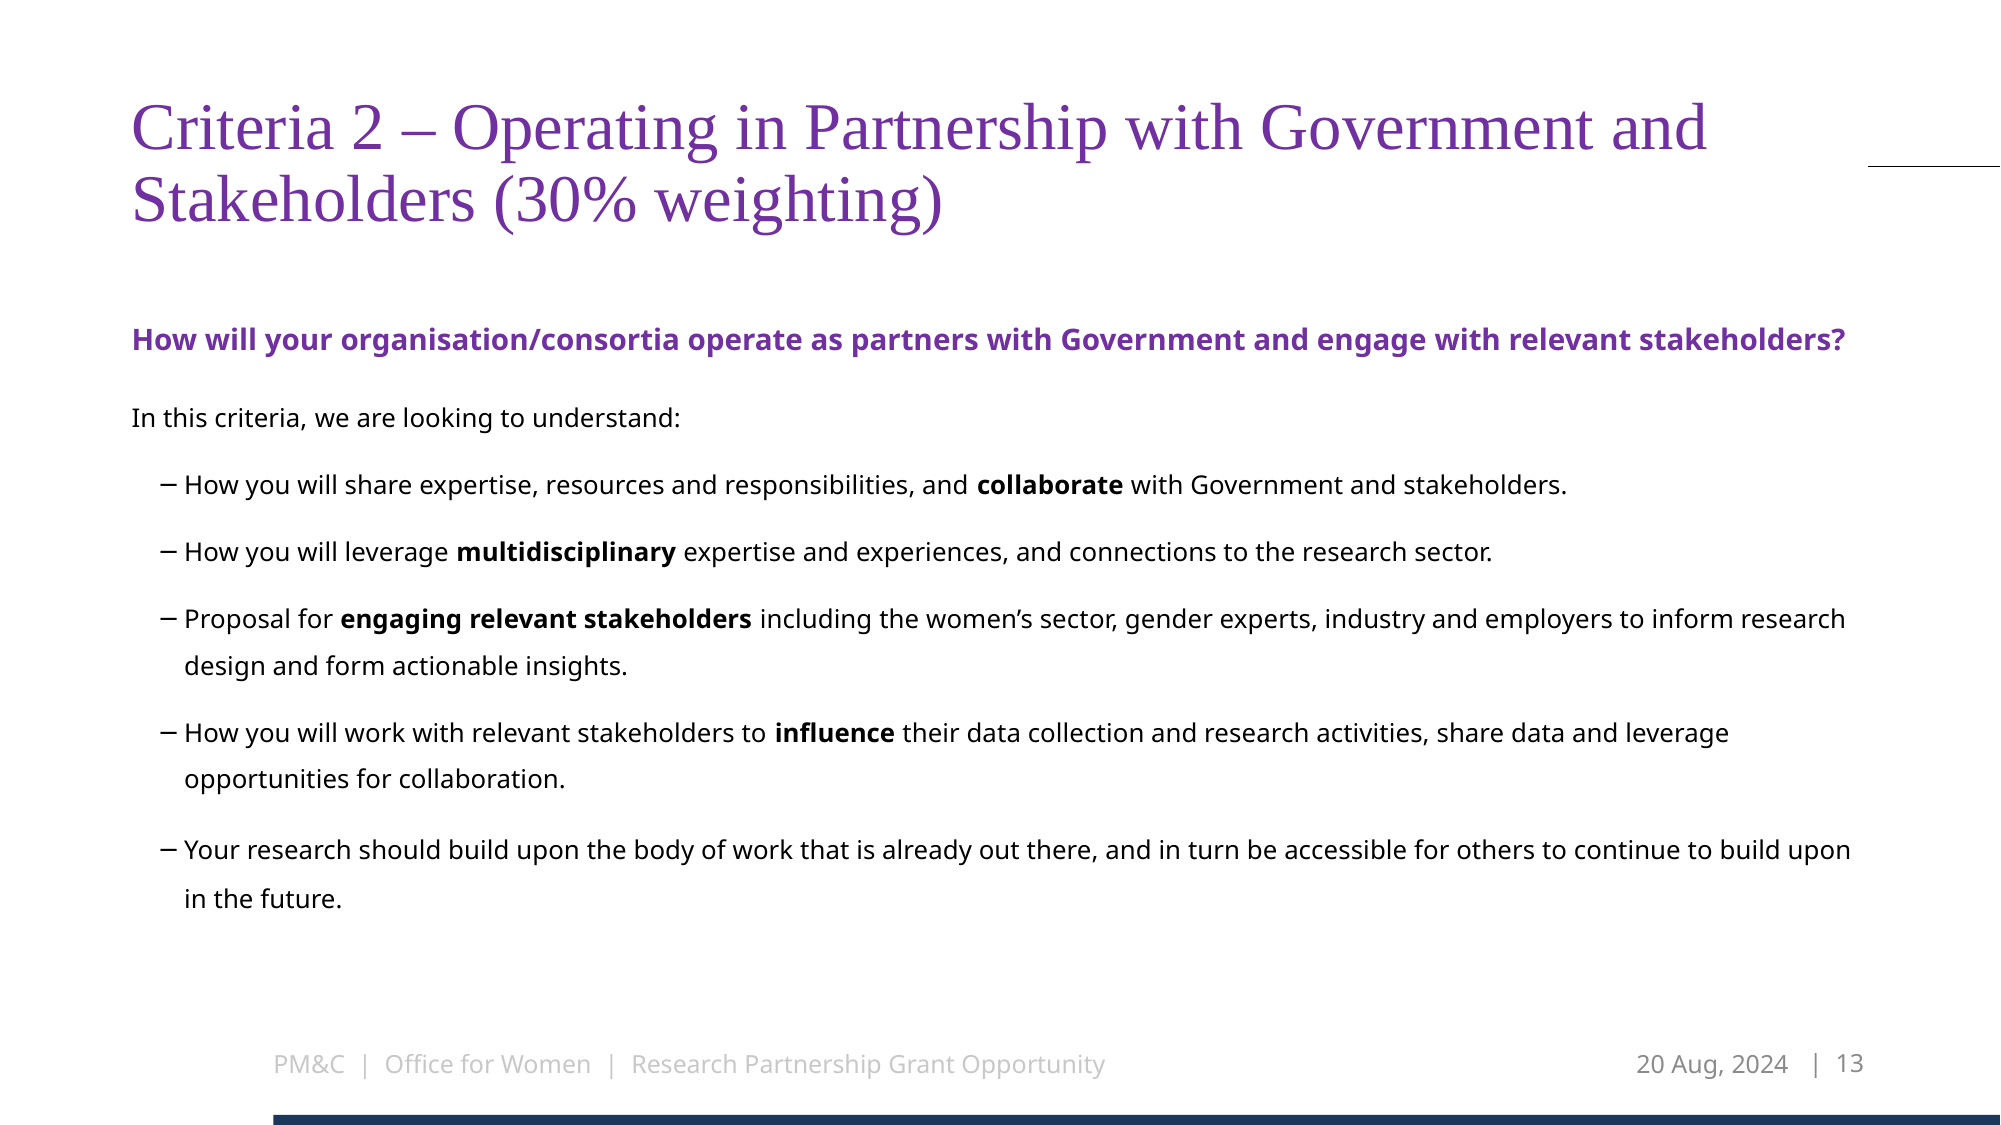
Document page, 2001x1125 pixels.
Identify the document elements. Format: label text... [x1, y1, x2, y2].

footer PM&C | Office for Women | Research Partnership Grant Opportunity [273, 1045, 1154, 1083]
slide_number | 13 [1808, 1045, 1869, 1083]
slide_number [1513, 1045, 1789, 1083]
title Criteria 2 – Operating in Partnership with Government and Stakeholders (30% weighting) [131, 92, 1869, 288]
list How will your organisation/consortia operate as partners with Government and engage with relevant stakeholders? In this criteria, we are looking to understand: How you will share expertise, resources and responsibilities, and collaborate with Government and stakeholders. How you will leverage multidisciplinary expertise and experiences, and connections to the research sector. Proposal for engaging relevant stakeholders including the women’s sector, gender experts, industry and employers to inform research design and form actionable insights. How you will work with relevant stakeholders to influence their data collection and research activities, share data and leverage opportunities for collaboration. Your research should build upon the body of work that is already out there, and in turn be accessible for others to continue to build upon in the future. [131, 302, 1869, 970]
